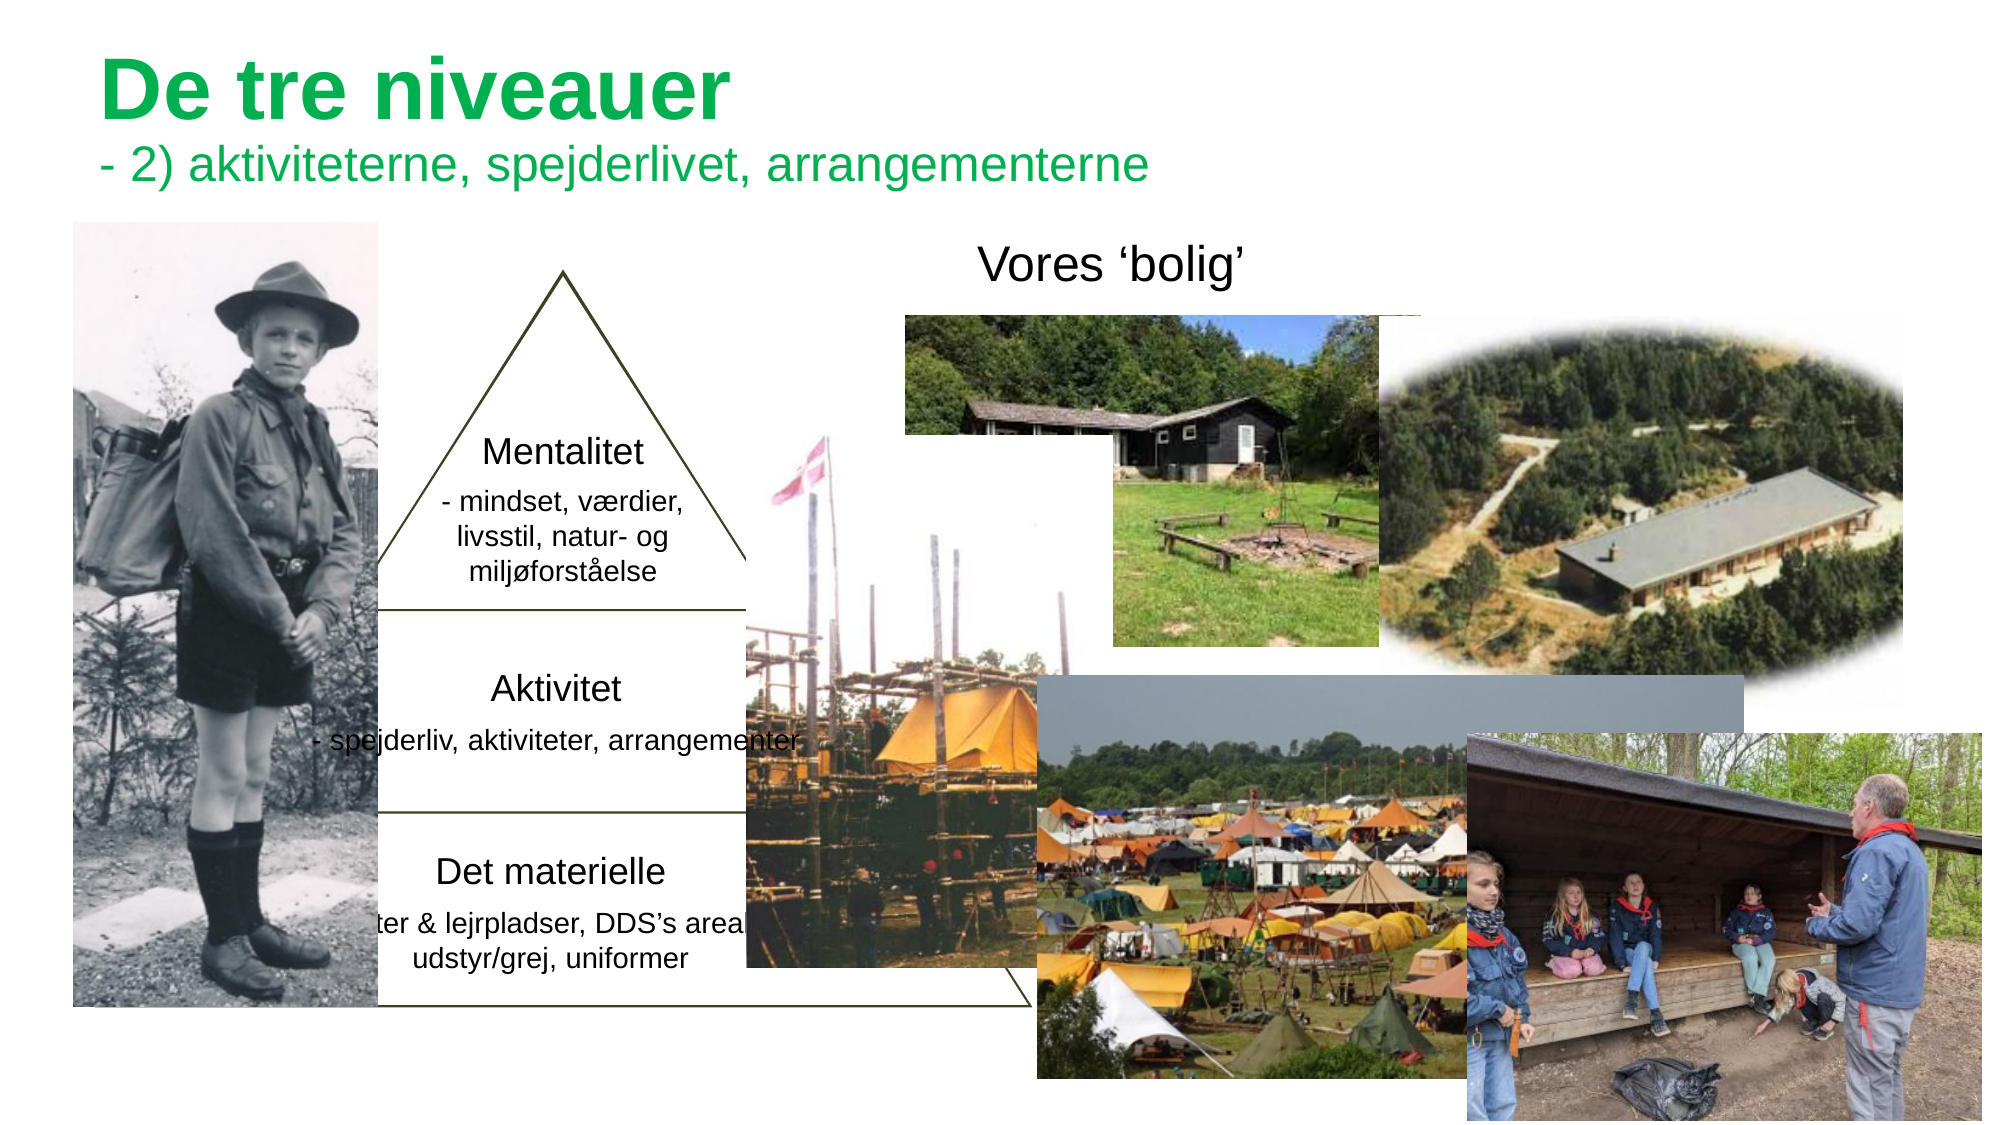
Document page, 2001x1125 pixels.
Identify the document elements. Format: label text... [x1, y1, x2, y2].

text_box Vores ‘bolig’ [977, 231, 1356, 292]
title De tre niveauer - 2) aktiviteterne, spejderlivet, arrangementerne [99, 45, 1900, 233]
picture [746, 315, 1982, 1121]
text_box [378, 271, 1031, 1007]
picture [72, 222, 378, 1007]
